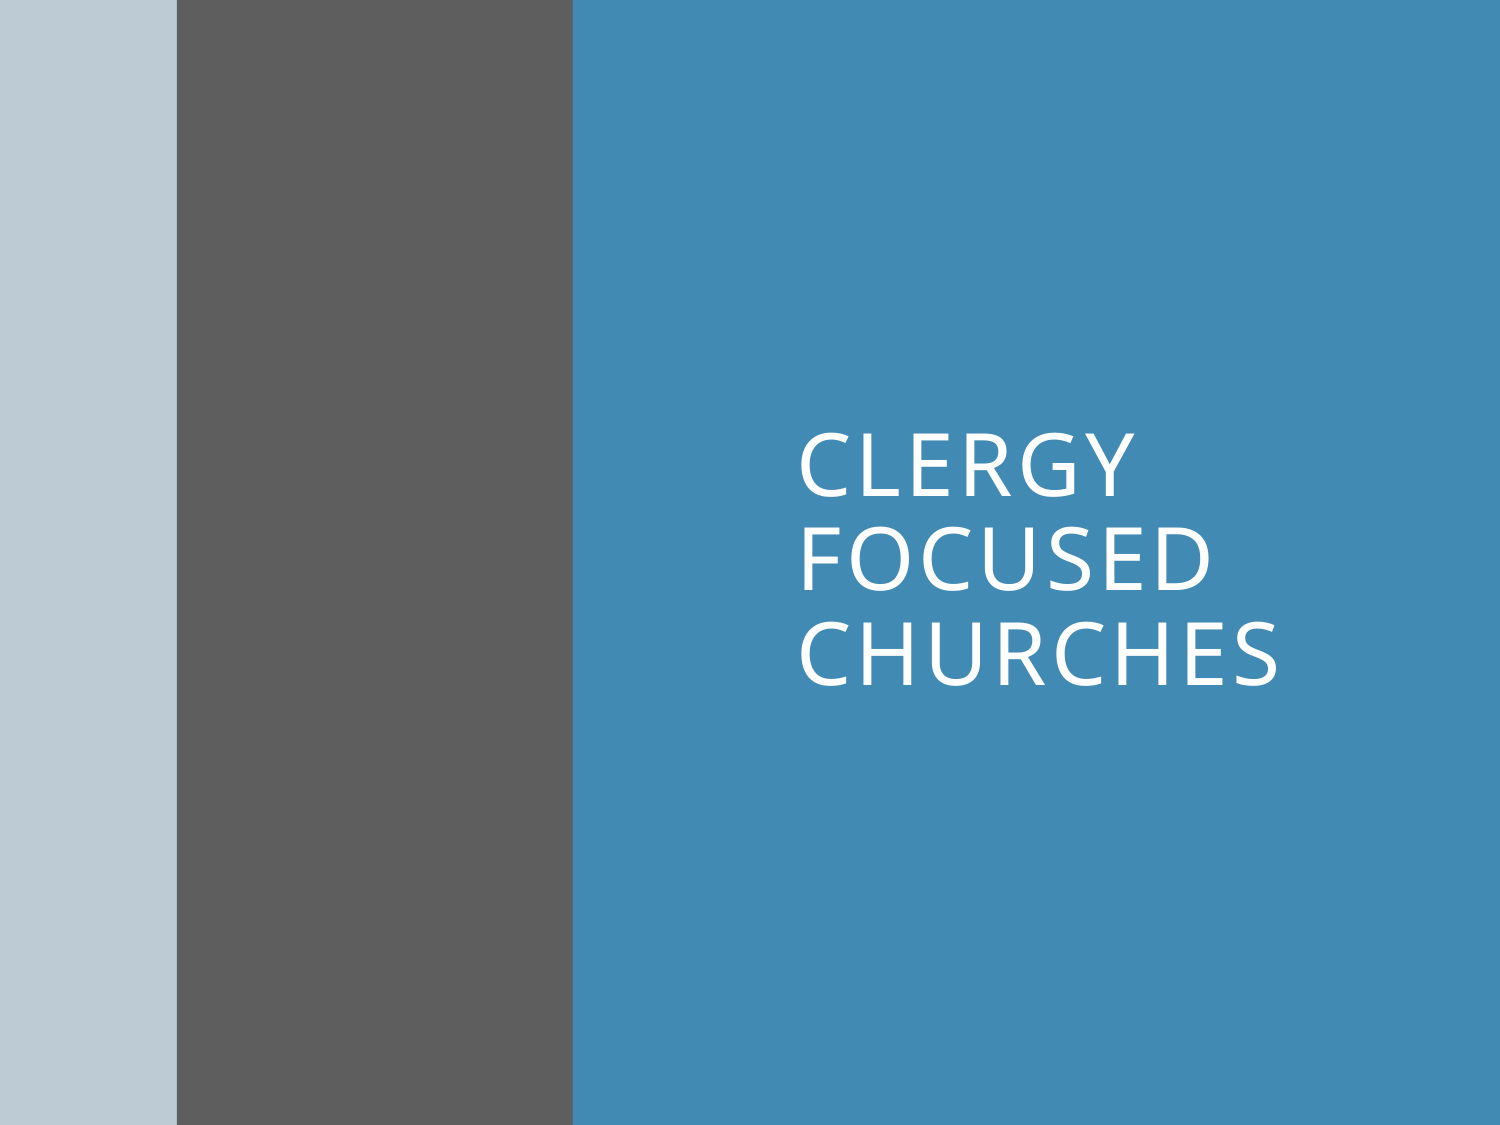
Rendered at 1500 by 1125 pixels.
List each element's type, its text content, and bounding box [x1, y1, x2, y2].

text_box [0, 0, 176, 1125]
title Clergy focused Churches [674, 160, 1404, 965]
text_box [176, 0, 574, 1125]
